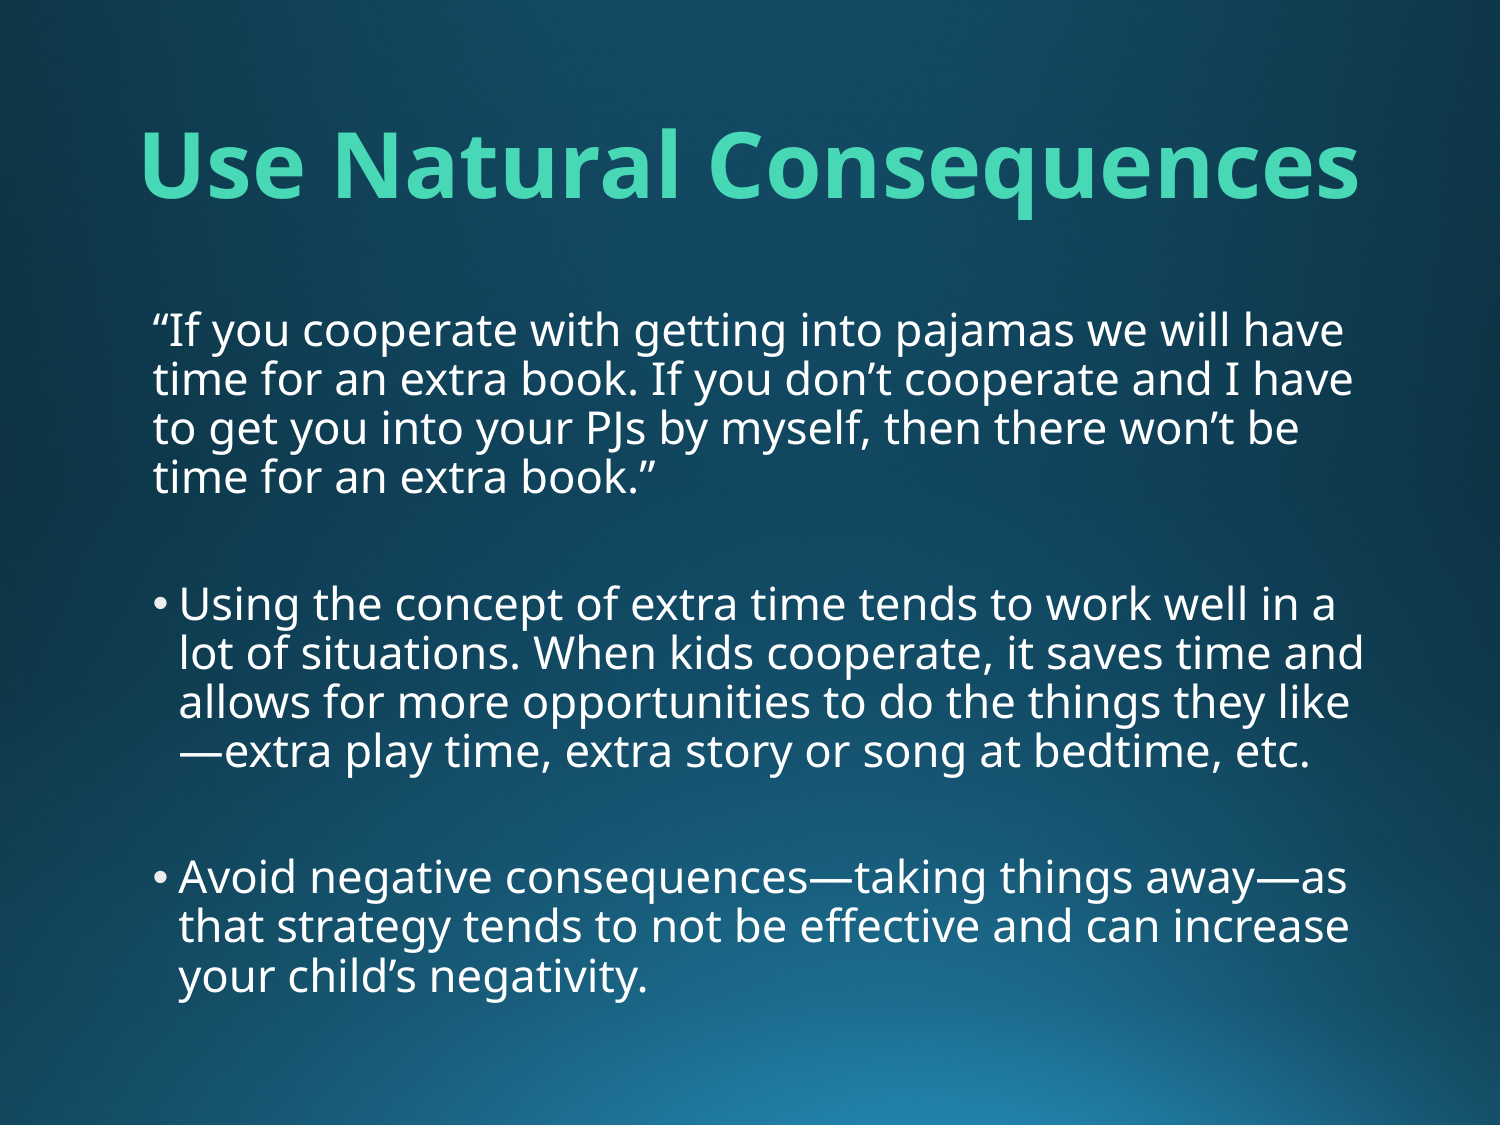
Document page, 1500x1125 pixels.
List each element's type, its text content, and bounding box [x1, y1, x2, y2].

title Use Natural Consequences [103, 59, 1397, 278]
list “If you cooperate with getting into pajamas we will have time for an extra book. If you don’t cooperate and I have to get you into your PJs by myself, then there won’t be time for an extra book.” Using the concept of extra time tends to work well in a lot of situations. When kids cooperate, it saves time and allows for more opportunities to do the things they like—extra play time, extra story or song at bedtime, etc. Avoid negative consequences—taking things away—as that strategy tends to not be effective and can increase your child’s negativity. [137, 299, 1397, 1014]
picture [0, 0, 1500, 1125]
